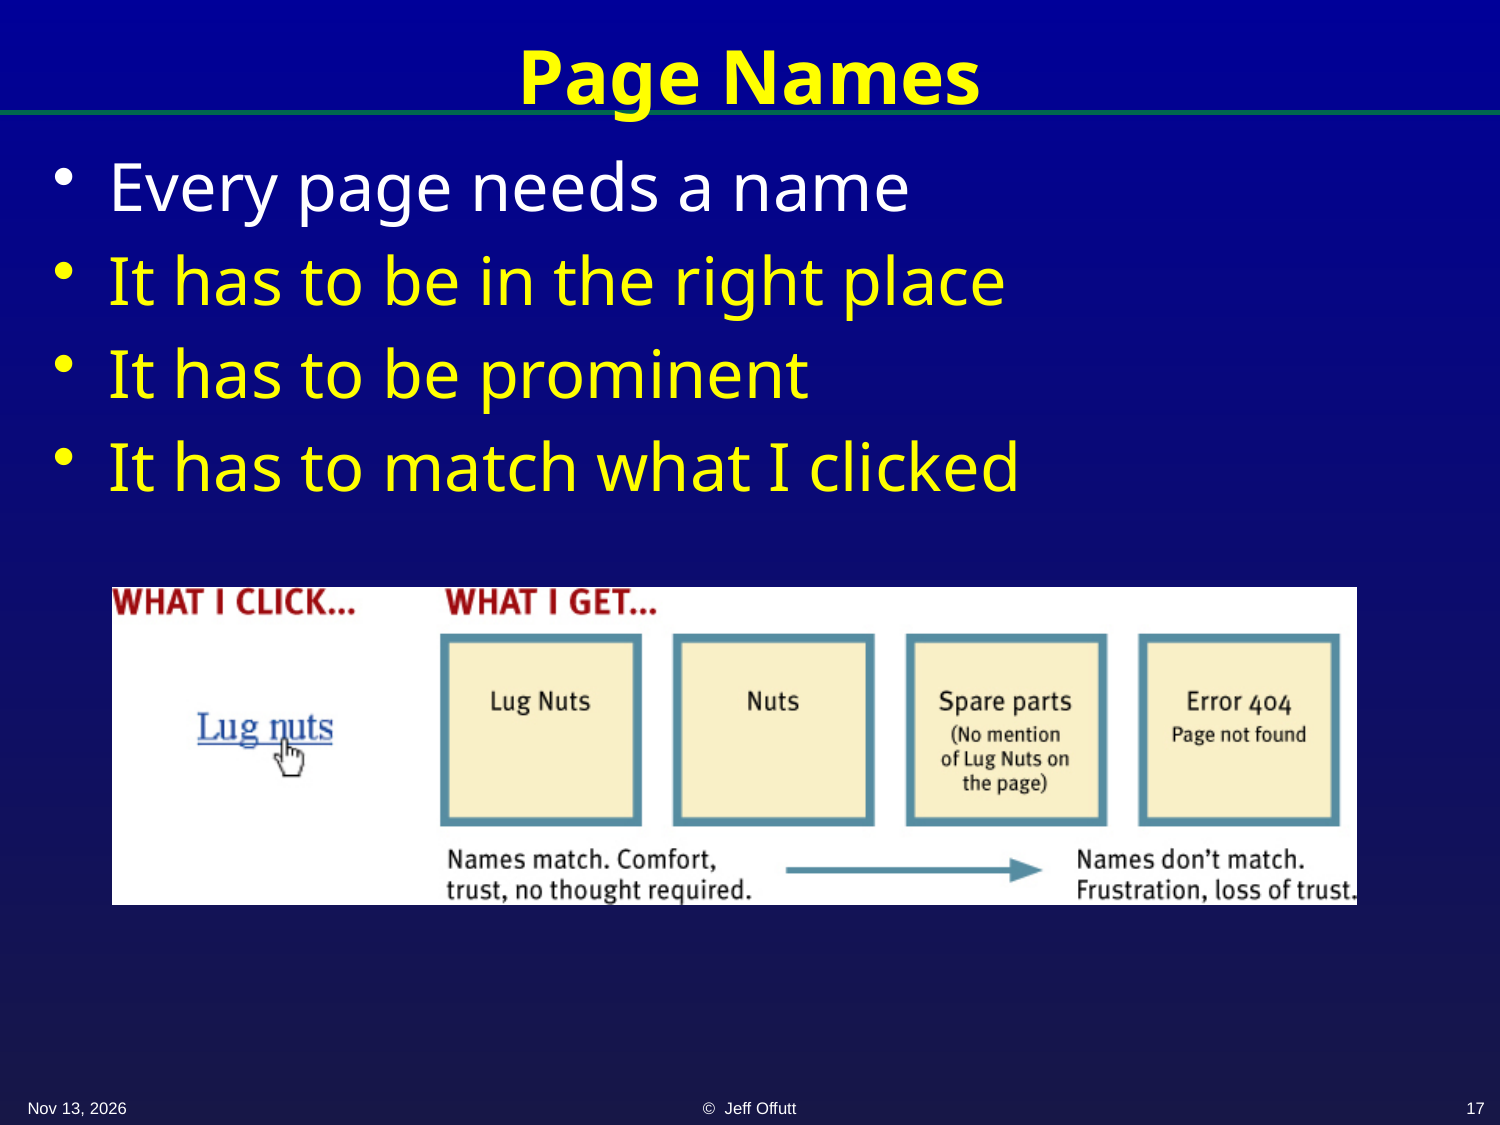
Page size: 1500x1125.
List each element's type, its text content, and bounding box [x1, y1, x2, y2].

slide_number 6-Apr-21 [12, 1074, 326, 1125]
title Page Names [12, 12, 1488, 138]
list Every page needs a name It has to be in the right place It has to be prominent It has to match what I clicked [37, 137, 1500, 1076]
slide_number 17 [1187, 1074, 1500, 1125]
footer © Jeff Offutt [512, 1074, 988, 1125]
picture [112, 587, 1357, 905]
